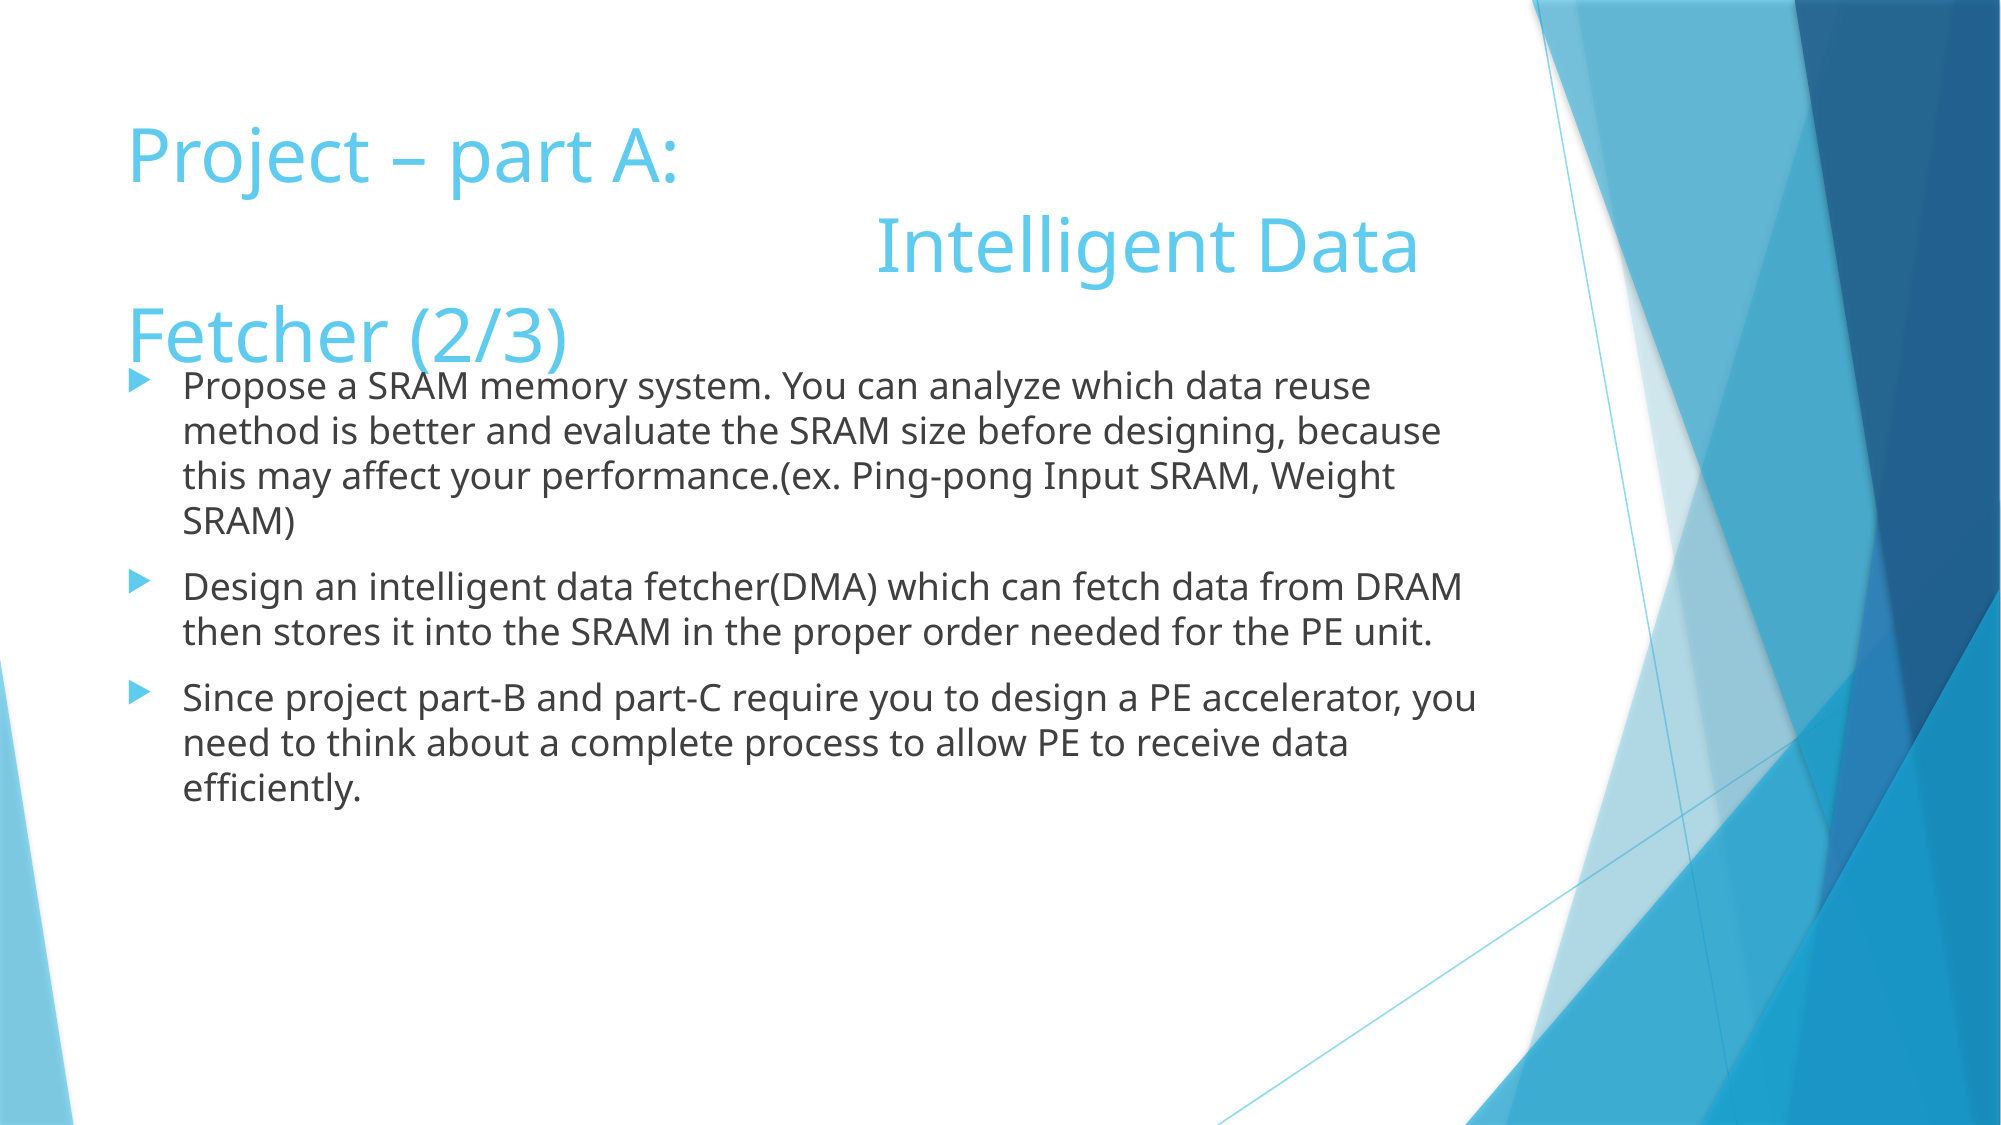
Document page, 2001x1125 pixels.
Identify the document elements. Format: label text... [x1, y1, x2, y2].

title Project – part A: Intelligent Data Fetcher (2/3) [111, 99, 1522, 317]
list Propose a SRAM memory system. You can analyze which data reuse method is better and evaluate the SRAM size before designing, because this may affect your performance.(ex. Ping-pong Input SRAM, Weight SRAM) Design an intelligent data fetcher(DMA) which can fetch data from DRAM then stores it into the SRAM in the proper order needed for the PE unit. Since project part-B and part-C require you to design a PE accelerator, you need to think about a complete process to allow PE to receive data efficiently. [111, 354, 1522, 992]
